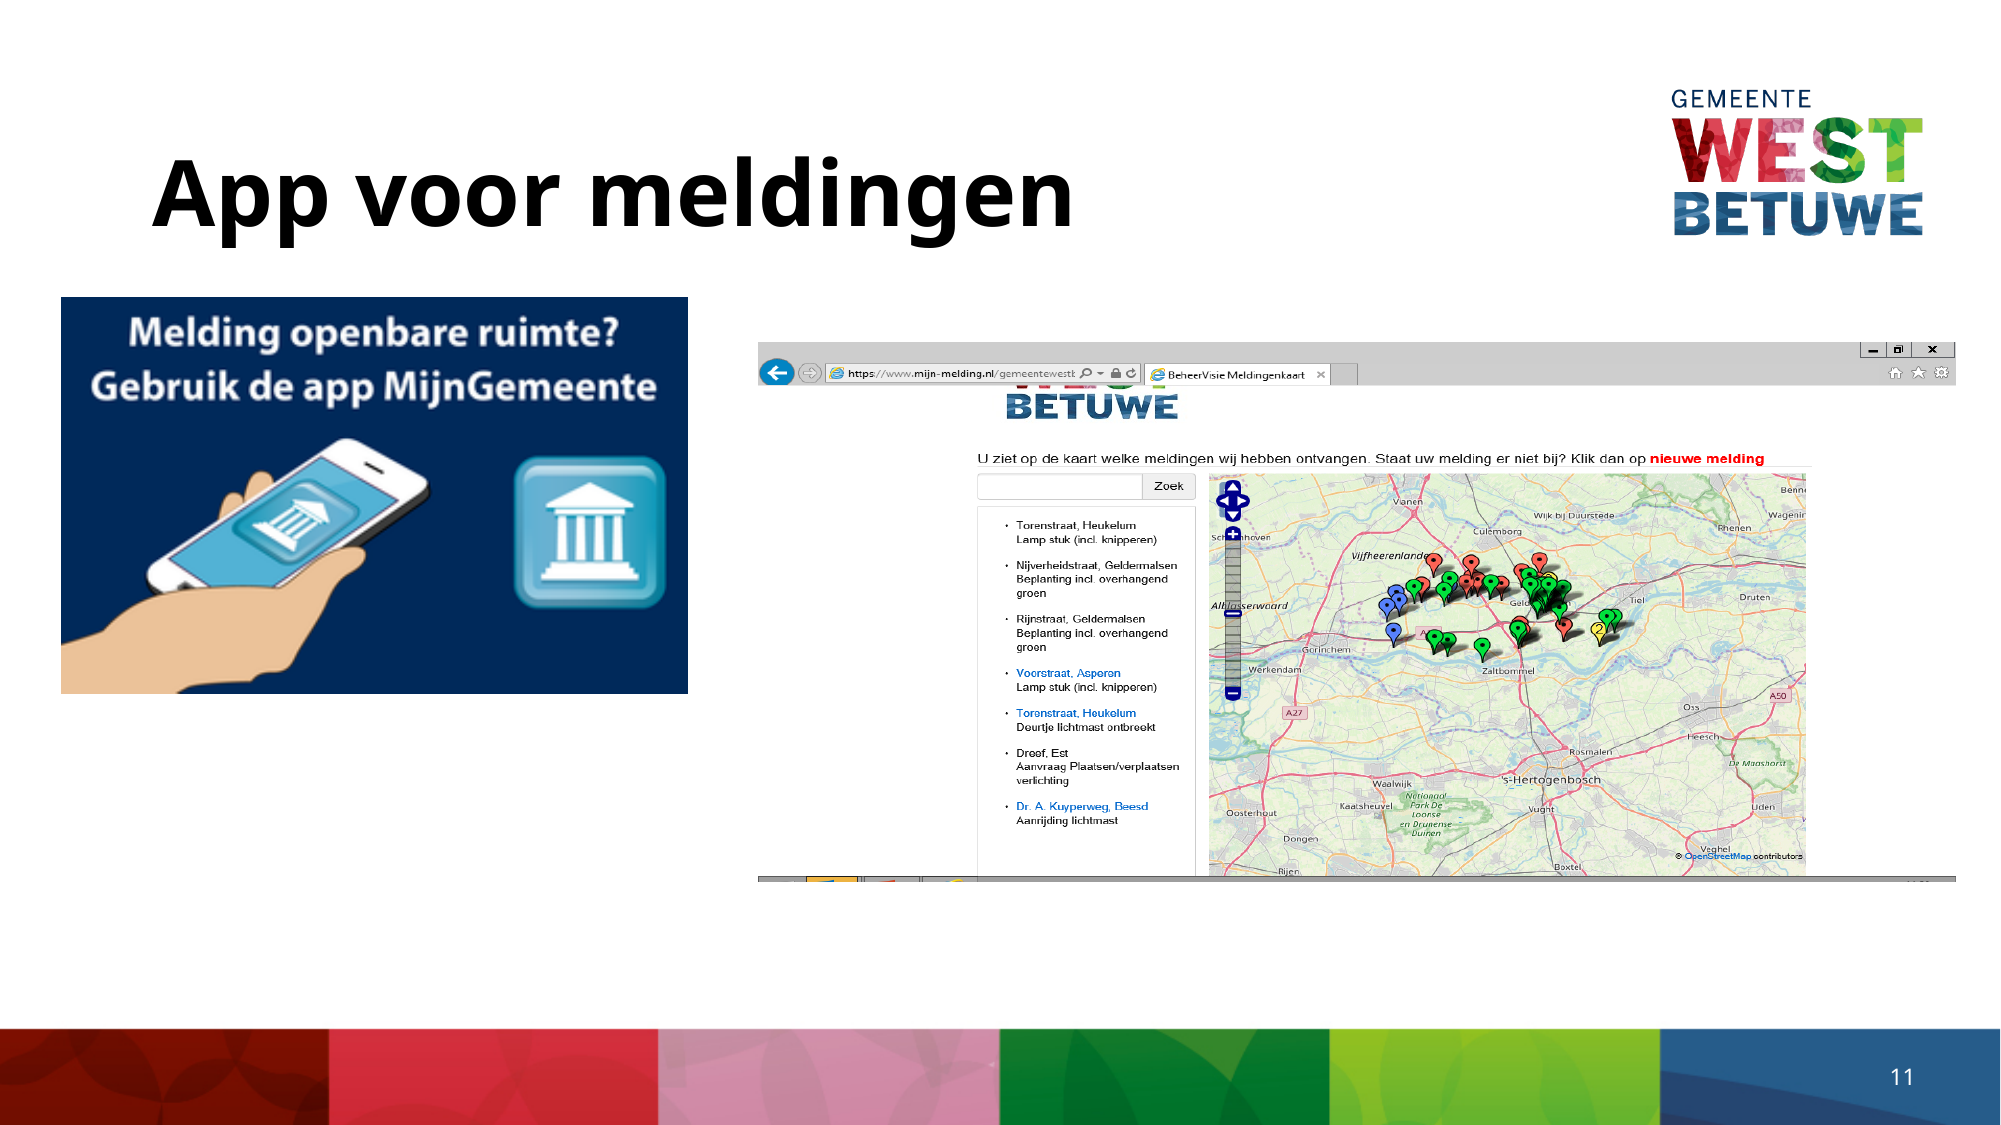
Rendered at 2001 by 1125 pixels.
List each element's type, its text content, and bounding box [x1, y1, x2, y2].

picture [0, 0, 2001, 1125]
title App voor meldingen [137, 140, 1598, 278]
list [758, 342, 1956, 882]
